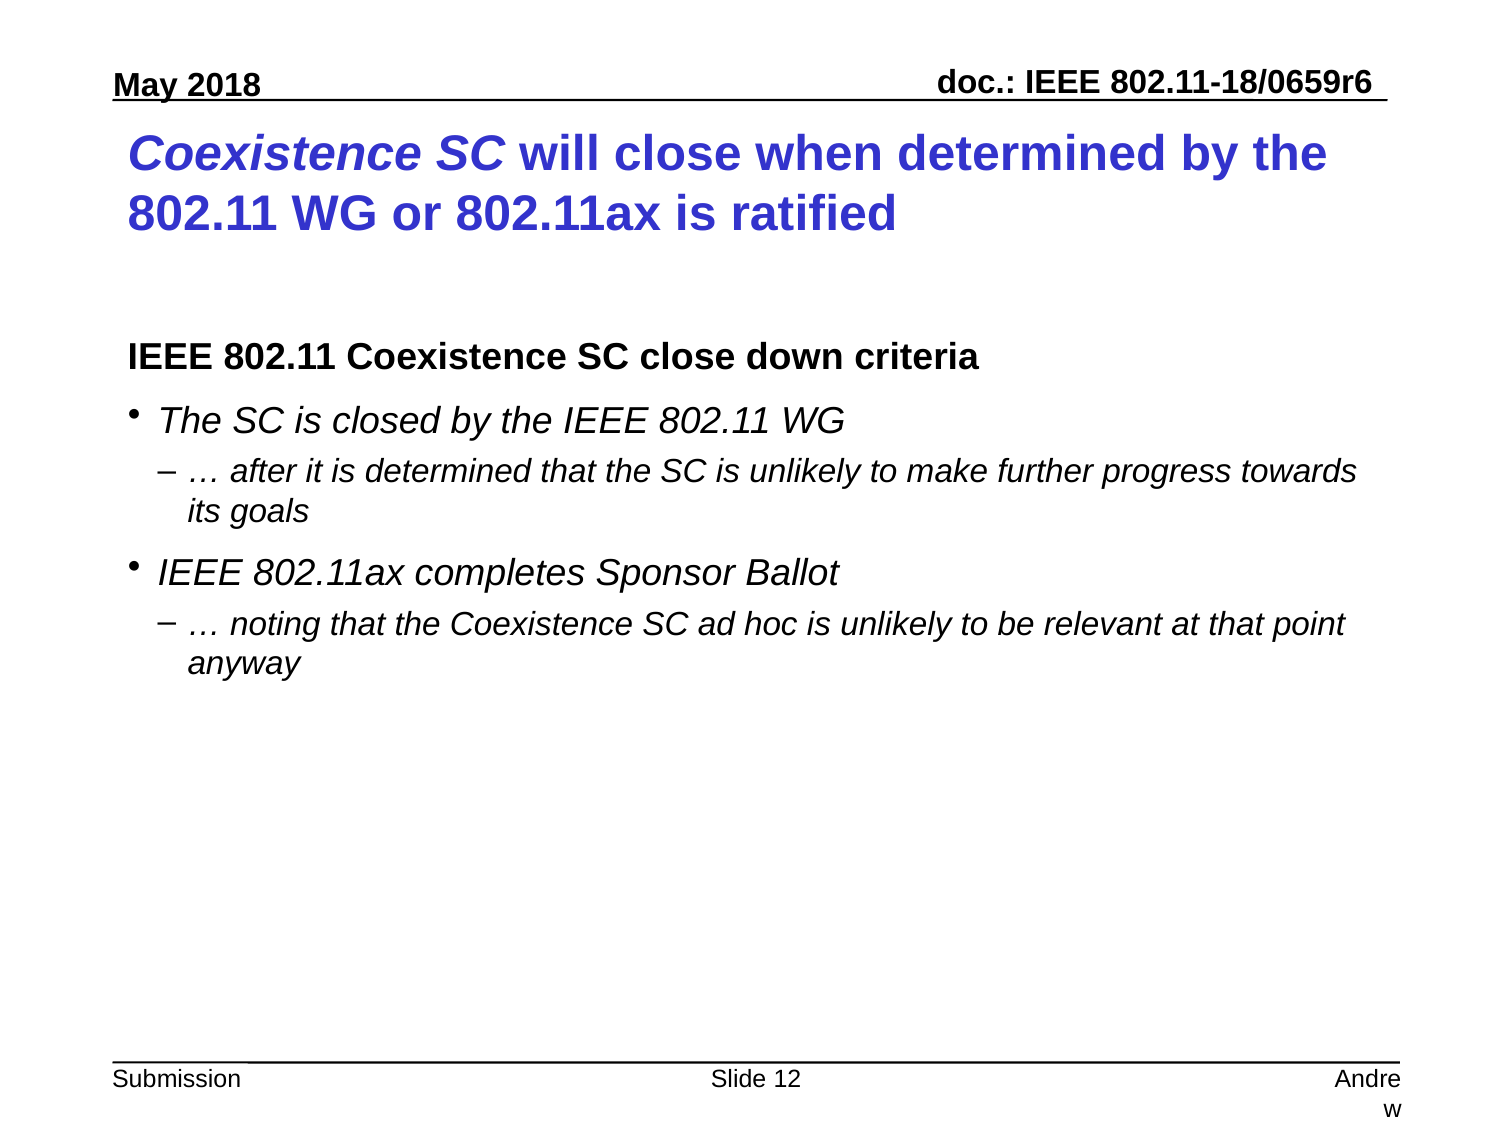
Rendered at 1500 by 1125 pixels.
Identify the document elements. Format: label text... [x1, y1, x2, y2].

list IEEE 802.11 Coexistence SC close down criteria The SC is closed by the IEEE 802.11 WG … after it is determined that the SC is unlikely to make further progress towards its goals IEEE 802.11ax completes Sponsor Ballot … noting that the Coexistence SC ad hoc is unlikely to be relevant at that point anyway [112, 324, 1388, 1000]
slide_number Slide 12 [709, 1061, 803, 1093]
footer Andrew Myles, Cisco [1320, 1061, 1402, 1093]
title Coexistence SC will close when determined by the 802.11 WG or 802.11ax is ratified [112, 112, 1388, 288]
